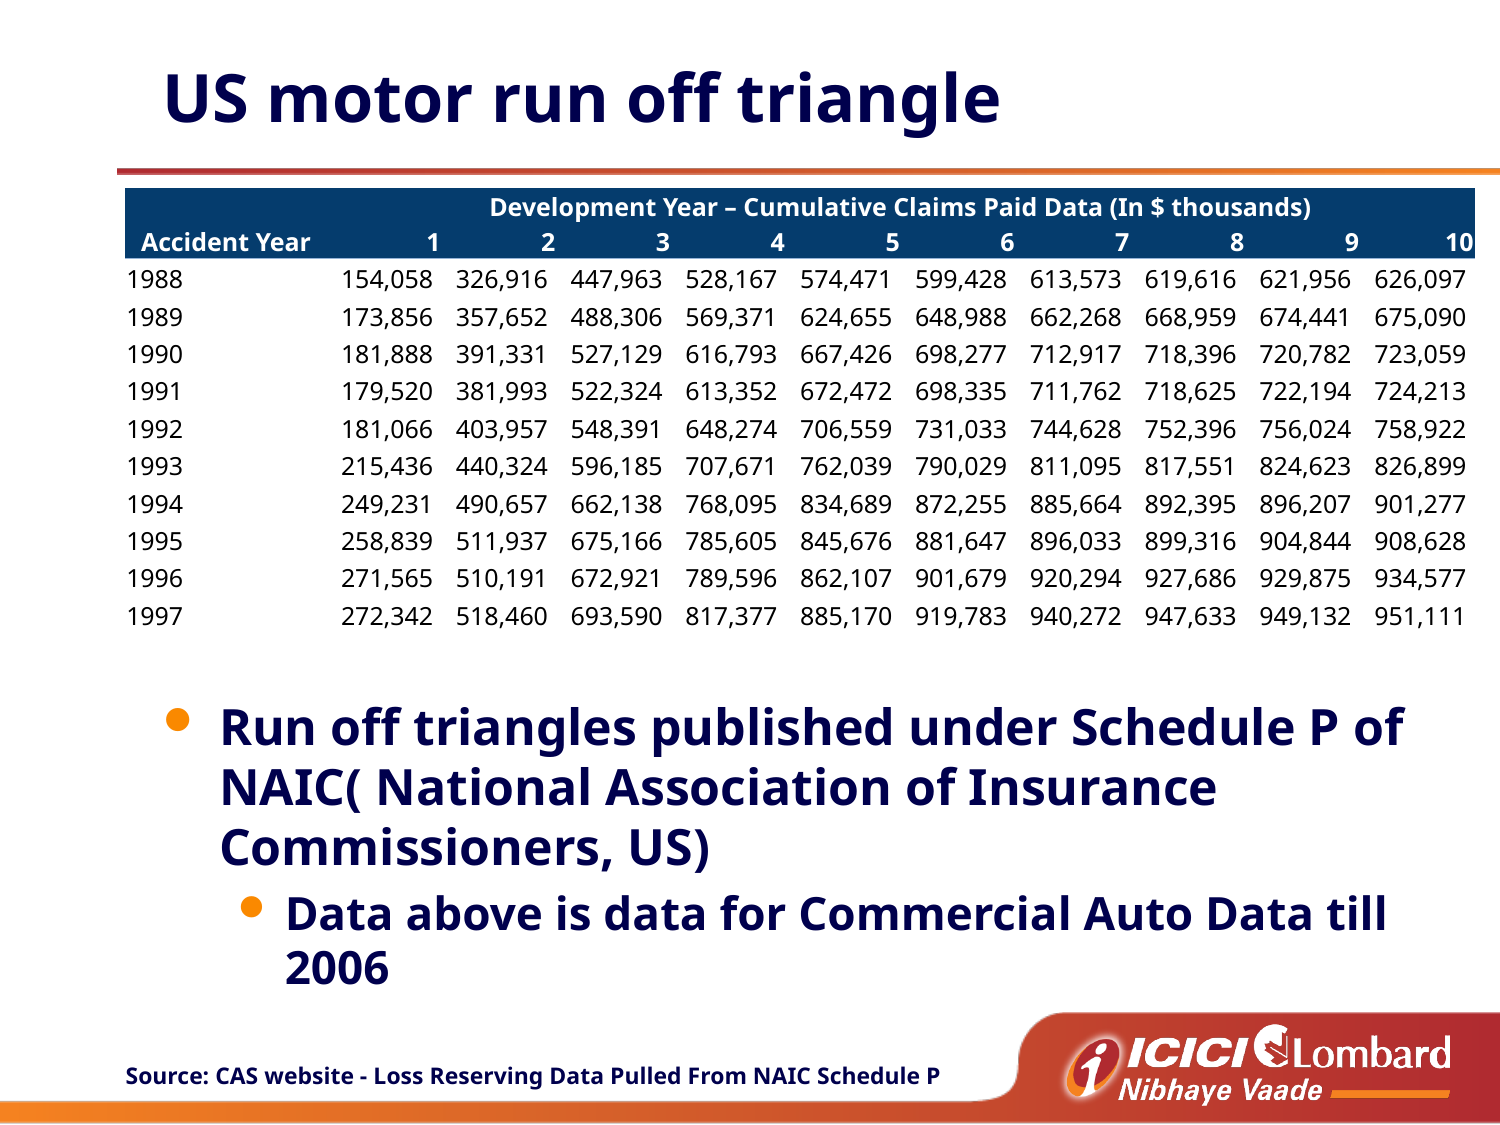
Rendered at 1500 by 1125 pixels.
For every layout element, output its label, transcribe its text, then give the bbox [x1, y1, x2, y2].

table_cell 271,565 [327, 558, 442, 595]
table_cell 5 [786, 223, 901, 258]
table_cell 789,596 [671, 558, 786, 595]
table_cell 672,921 [556, 558, 671, 595]
table_cell 1992 [125, 408, 327, 446]
table_cell 1995 [125, 520, 327, 558]
table_cell 391,331 [442, 333, 556, 371]
table_cell 949,132 [1245, 595, 1360, 632]
table_cell 181,888 [327, 333, 442, 371]
table_cell 904,844 [1245, 520, 1360, 558]
table_cell 357,652 [442, 296, 556, 333]
table_cell 548,391 [556, 408, 671, 446]
table_cell 824,623 [1245, 446, 1360, 483]
table_cell 901,679 [901, 558, 1016, 595]
table_cell 758,922 [1360, 408, 1475, 446]
table_cell 613,352 [671, 371, 786, 408]
table_cell 881,647 [901, 520, 1016, 558]
table_cell 744,628 [1016, 408, 1130, 446]
table_cell 826,899 [1360, 446, 1475, 483]
table_cell 3 [556, 223, 671, 258]
table_cell 1990 [125, 333, 327, 371]
table_cell 528,167 [671, 259, 786, 296]
table_cell 712,917 [1016, 333, 1130, 371]
title US motor run off triangle [147, 30, 1438, 144]
table_cell 675,090 [1360, 296, 1475, 333]
table_cell 574,471 [786, 259, 901, 296]
table_cell 872,255 [901, 483, 1016, 520]
table_cell 707,671 [671, 446, 786, 483]
table_cell 447,963 [556, 259, 671, 296]
table_cell 811,095 [1016, 446, 1130, 483]
table_cell 896,207 [1245, 483, 1360, 520]
table_cell 722,194 [1245, 371, 1360, 408]
table_cell 258,839 [327, 520, 442, 558]
table_cell 7 [1016, 223, 1130, 258]
table_cell 899,316 [1130, 520, 1245, 558]
table_cell 181,066 [327, 408, 442, 446]
table_cell 662,138 [556, 483, 671, 520]
table_cell 510,191 [442, 558, 556, 595]
table_cell 1991 [125, 371, 327, 408]
table_cell 698,335 [901, 371, 1016, 408]
table_cell 724,213 [1360, 371, 1475, 408]
table_cell 756,024 [1245, 408, 1360, 446]
table_cell 711,762 [1016, 371, 1130, 408]
table_cell 1988 [125, 259, 327, 296]
table_cell 768,095 [671, 483, 786, 520]
table_cell 621,956 [1245, 259, 1360, 296]
table_cell 723,059 [1360, 333, 1475, 371]
table_cell 892,395 [1130, 483, 1245, 520]
table_cell 698,277 [901, 333, 1016, 371]
table_cell 720,782 [1245, 333, 1360, 371]
table_header Accident Year [125, 188, 327, 258]
table_cell 215,436 [327, 446, 442, 483]
table_cell 706,559 [786, 408, 901, 446]
table_cell 934,577 [1360, 558, 1475, 595]
table_cell 522,324 [556, 371, 671, 408]
table_cell 762,039 [786, 446, 901, 483]
table_cell 9 [1245, 223, 1360, 258]
table_cell 834,689 [786, 483, 901, 520]
table_cell 1994 [125, 483, 327, 520]
table_cell 2 [442, 223, 556, 258]
table_cell 488,306 [556, 296, 671, 333]
table_cell 920,294 [1016, 558, 1130, 595]
table_cell 518,460 [442, 595, 556, 632]
table_cell 490,657 [442, 483, 556, 520]
table_cell 662,268 [1016, 296, 1130, 333]
table_cell 674,441 [1245, 296, 1360, 333]
table_cell 927,686 [1130, 558, 1245, 595]
table_cell 596,185 [556, 446, 671, 483]
table_cell 1 [327, 223, 442, 258]
table_cell 326,916 [442, 259, 556, 296]
table_cell 790,029 [901, 446, 1016, 483]
table_header Development Year – Cumulative Claims Paid Data (In $ thousands) [327, 188, 1475, 223]
table_cell 10 [1360, 223, 1475, 258]
table_cell 667,426 [786, 333, 901, 371]
table_cell 947,633 [1130, 595, 1245, 632]
table_cell 179,520 [327, 371, 442, 408]
table_cell 249,231 [327, 483, 442, 520]
table_cell 613,573 [1016, 259, 1130, 296]
table_cell 901,277 [1360, 483, 1475, 520]
table_cell 1996 [125, 558, 327, 595]
table_cell 951,111 [1360, 595, 1475, 632]
table_cell 569,371 [671, 296, 786, 333]
table_cell 6 [901, 223, 1016, 258]
table_cell 718,396 [1130, 333, 1245, 371]
table_cell 908,628 [1360, 520, 1475, 558]
picture [117, 167, 1500, 175]
table_cell 817,551 [1130, 446, 1245, 483]
table_cell 381,993 [442, 371, 556, 408]
table_cell 173,856 [327, 296, 442, 333]
table_cell 616,793 [671, 333, 786, 371]
table_cell 885,664 [1016, 483, 1130, 520]
table_cell 1989 [125, 296, 327, 333]
table_cell 599,428 [901, 259, 1016, 296]
table_cell 896,033 [1016, 520, 1130, 558]
table_cell 929,875 [1245, 558, 1360, 595]
table_cell 272,342 [327, 595, 442, 632]
table_cell 1993 [125, 446, 327, 483]
table_cell 624,655 [786, 296, 901, 333]
table_cell 785,605 [671, 520, 786, 558]
table_cell 845,676 [786, 520, 901, 558]
table_cell 817,377 [671, 595, 786, 632]
table_cell 668,959 [1130, 296, 1245, 333]
table_cell 527,129 [556, 333, 671, 371]
table_cell 648,988 [901, 296, 1016, 333]
table_cell 1997 [125, 595, 327, 632]
table_cell 154,058 [327, 259, 442, 296]
table_cell 919,783 [901, 595, 1016, 632]
table_cell 693,590 [556, 595, 671, 632]
table_cell 619,616 [1130, 259, 1245, 296]
table_cell 440,324 [442, 446, 556, 483]
table_cell 648,274 [671, 408, 786, 446]
table_cell 672,472 [786, 371, 901, 408]
table_cell 718,625 [1130, 371, 1245, 408]
table_cell 752,396 [1130, 408, 1245, 446]
table_cell 8 [1130, 223, 1245, 258]
table_cell 511,937 [442, 520, 556, 558]
table_cell 4 [671, 223, 786, 258]
table_cell 731,033 [901, 408, 1016, 446]
table_cell 862,107 [786, 558, 901, 595]
table_cell 885,170 [786, 595, 901, 632]
text_box Source: CAS website - Loss Reserving Data Pulled From NAIC Schedule P [110, 1054, 957, 1097]
picture [0, 1012, 1500, 1125]
table_cell 675,166 [556, 520, 671, 558]
list Run off triangles published under Schedule P of NAIC( National Association of Insurance Commissioners, US) Data above is data for Commercial Auto Data till 2006 [147, 632, 1438, 1001]
table_cell 403,957 [442, 408, 556, 446]
table_cell 940,272 [1016, 595, 1130, 632]
table_cell 626,097 [1360, 259, 1475, 296]
